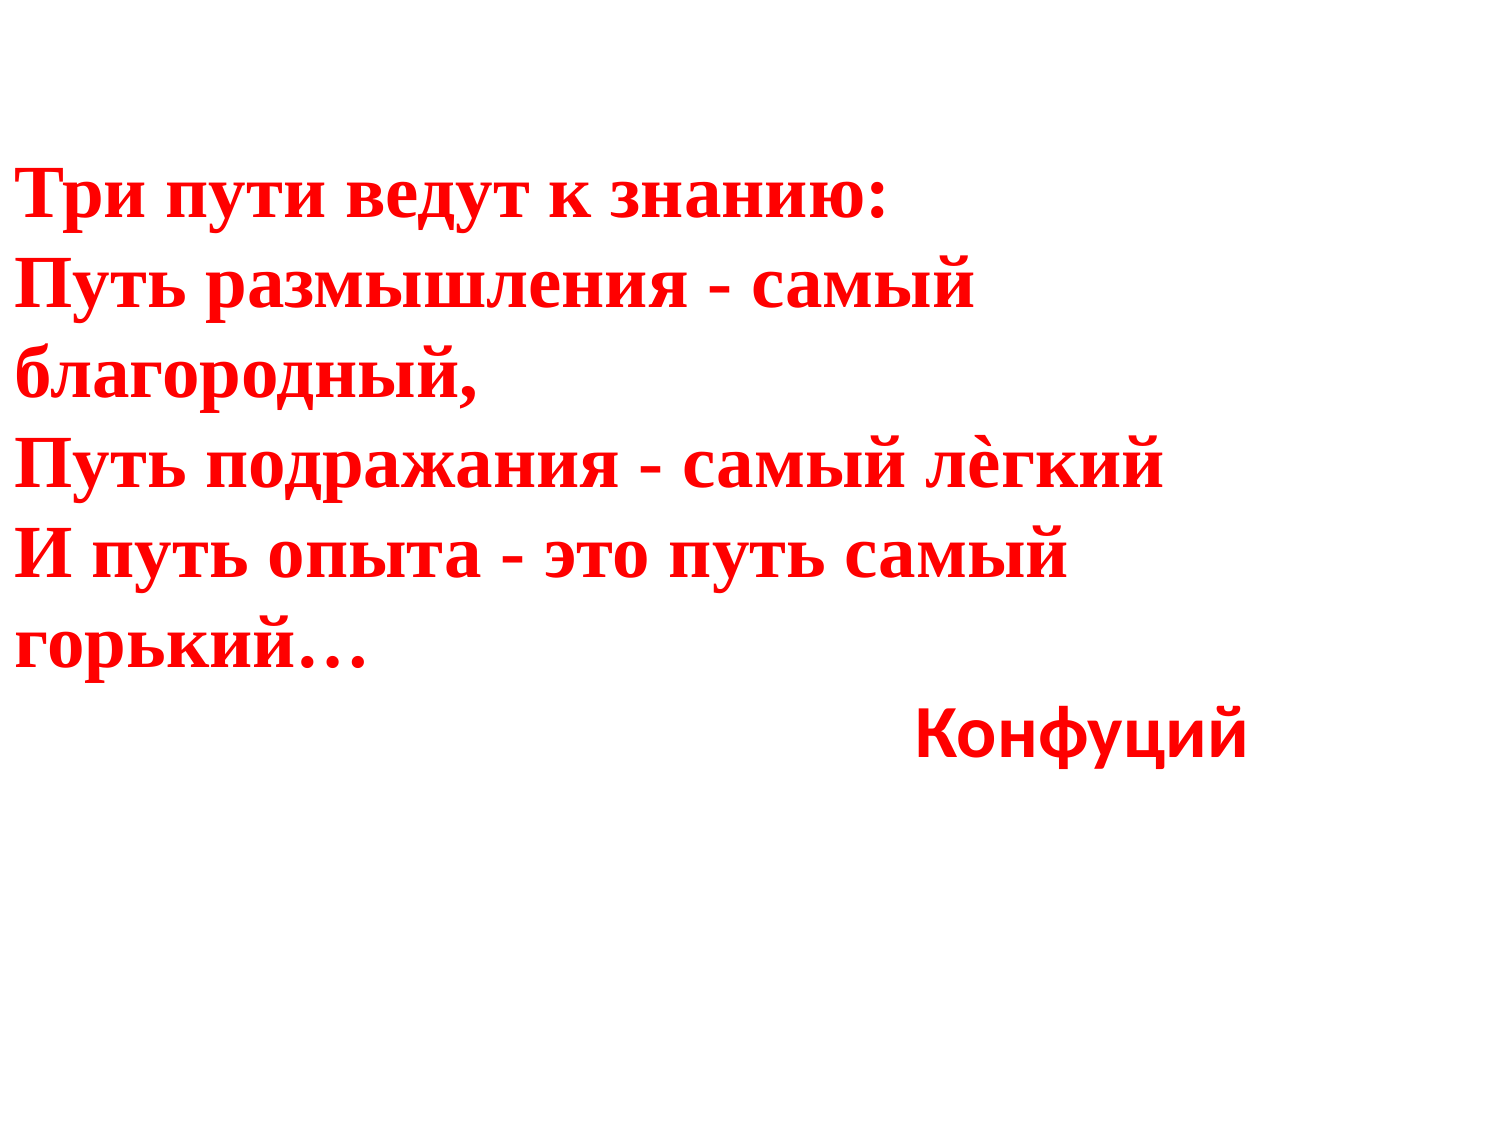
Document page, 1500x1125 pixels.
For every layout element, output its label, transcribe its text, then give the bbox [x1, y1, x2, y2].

text_box Три пути ведут к знанию: Путь размышления - самый благородный, Путь подражания - самый лѐгкий И путь опыта - это путь самый горький… Конфуций [0, 135, 1282, 781]
